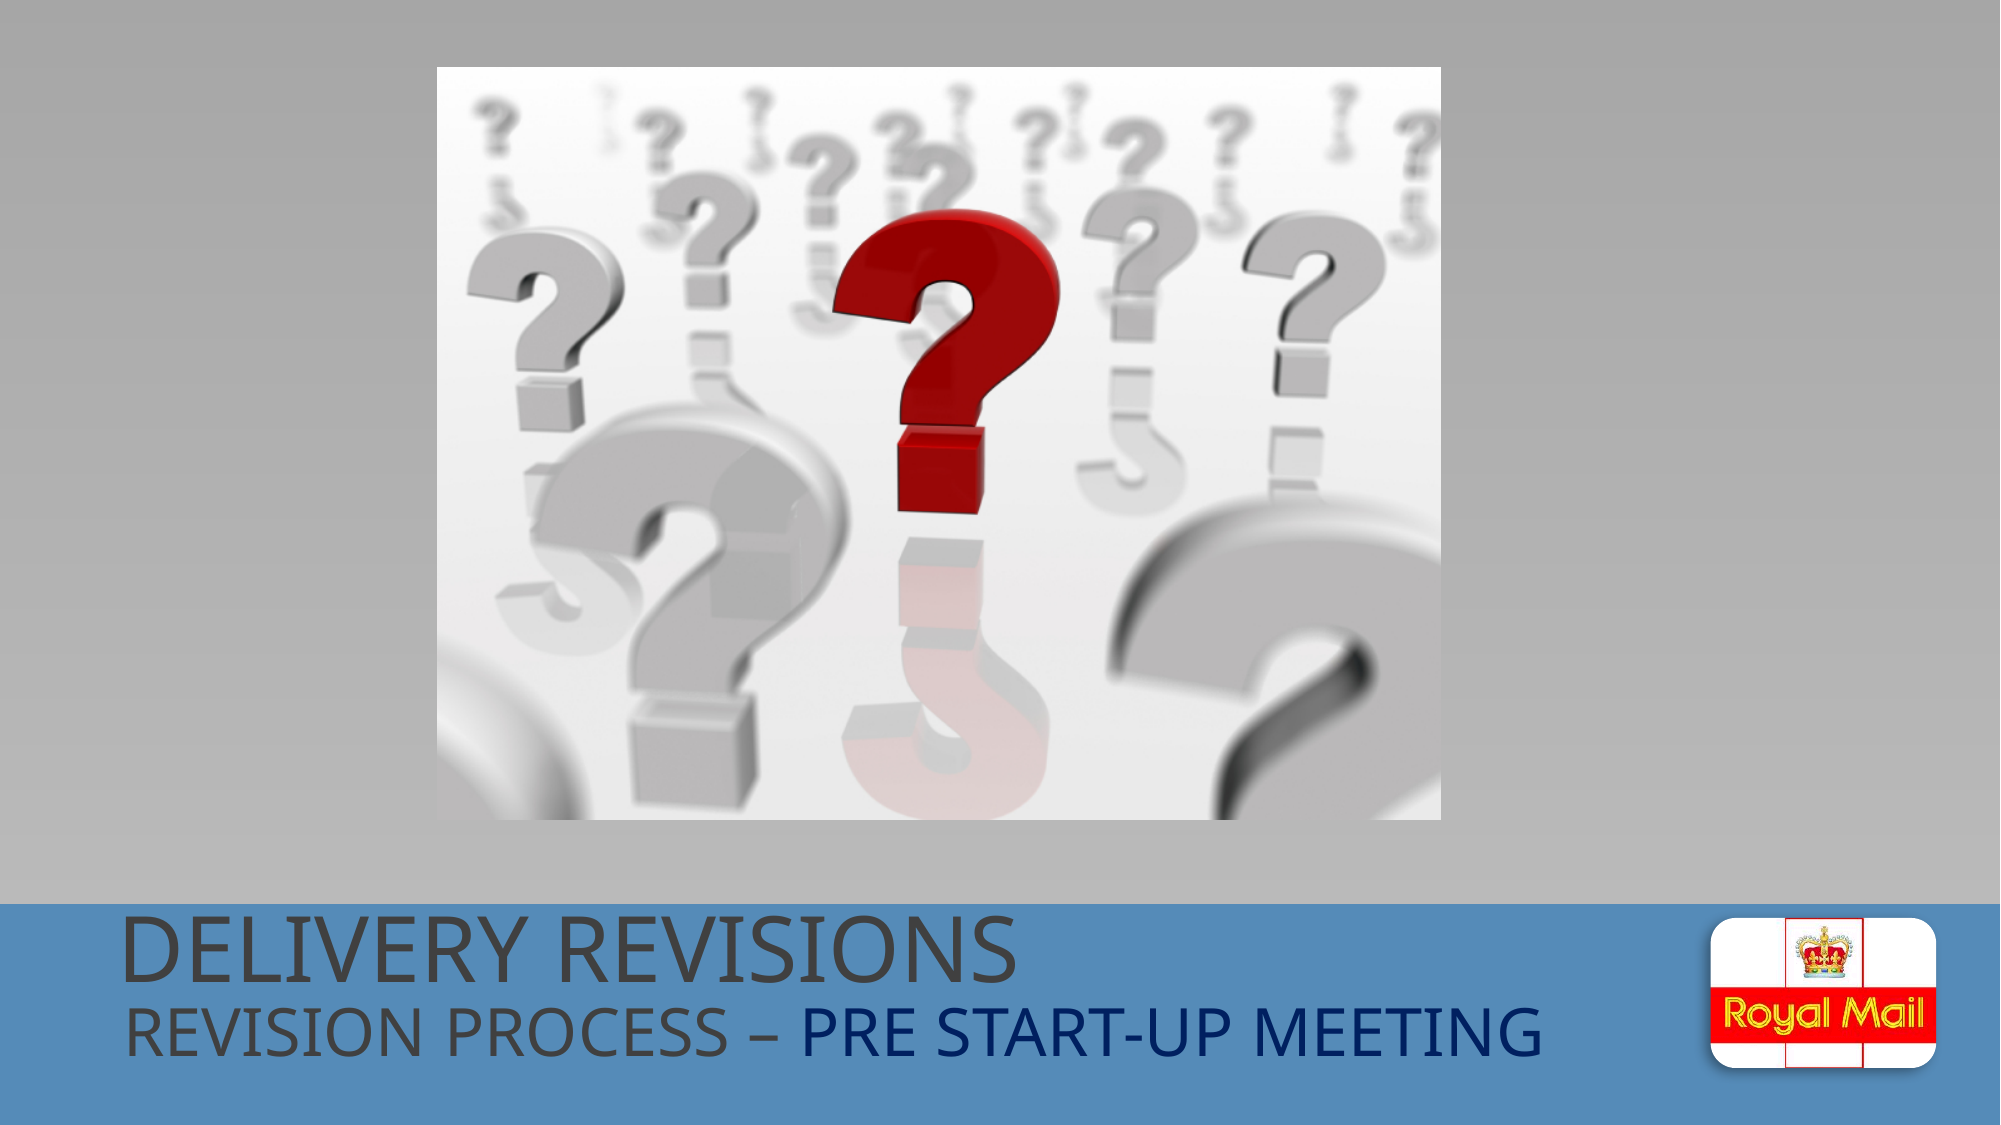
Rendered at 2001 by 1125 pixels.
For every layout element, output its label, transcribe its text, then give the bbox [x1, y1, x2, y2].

text_box [0, 903, 2000, 1125]
picture [437, 67, 1441, 821]
text_box REVISION PROCESS – PRE START-UP MEETING [108, 982, 1560, 1078]
text_box DELIVERY REVISIONS [103, 883, 1036, 1009]
picture [1710, 917, 1937, 1068]
